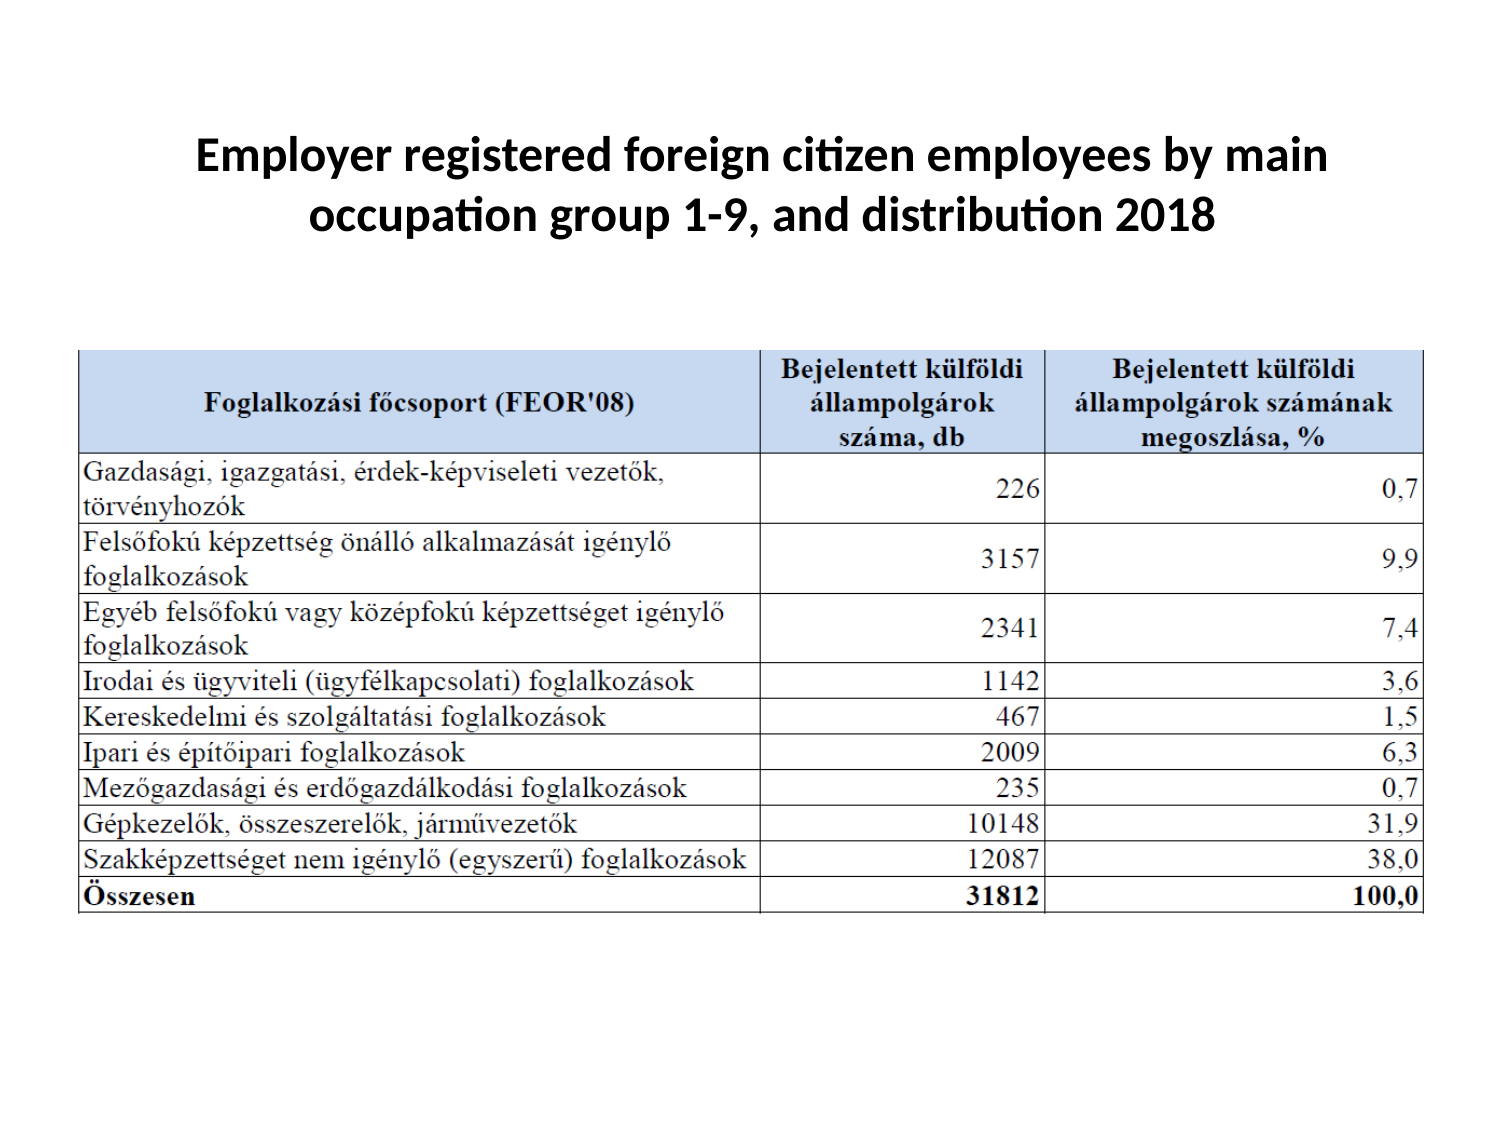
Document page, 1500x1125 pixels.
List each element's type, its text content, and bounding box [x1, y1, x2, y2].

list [74, 350, 1426, 917]
title Employer registered foreign citizen employees by main occupation group 1-9, and distribution 2018 [87, 87, 1438, 275]
